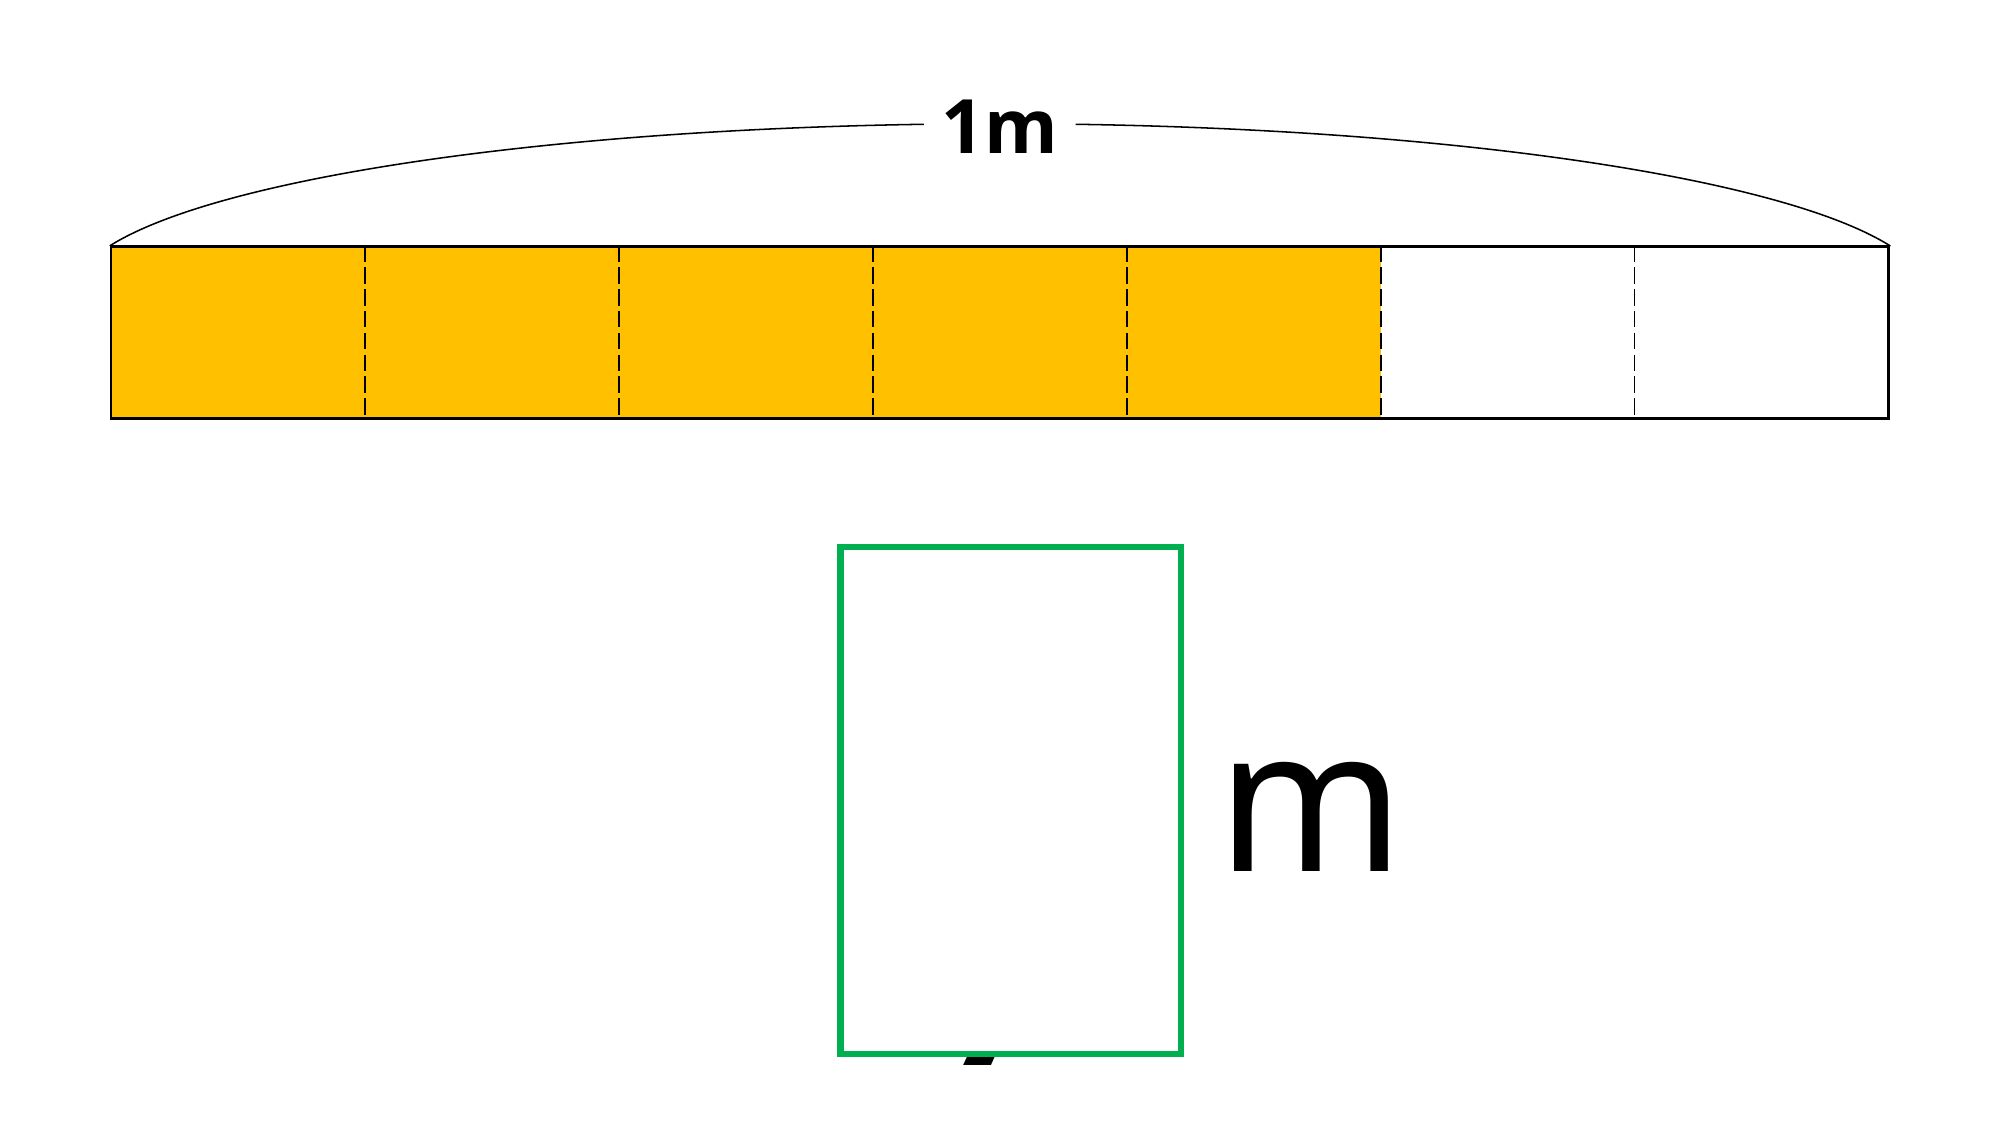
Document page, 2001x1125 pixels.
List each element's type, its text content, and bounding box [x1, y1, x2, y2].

table_header [112, 248, 365, 417]
table_header [873, 287, 1127, 417]
table_header [1381, 260, 1635, 417]
table_header [619, 274, 873, 417]
text_box 1m [924, 70, 1076, 177]
table_header [365, 260, 619, 417]
table_header [1635, 248, 1887, 417]
text_box [839, 546, 862, 1055]
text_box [862, 510, 1399, 1125]
table_header [1127, 274, 1381, 417]
text_box [109, 123, 1891, 294]
